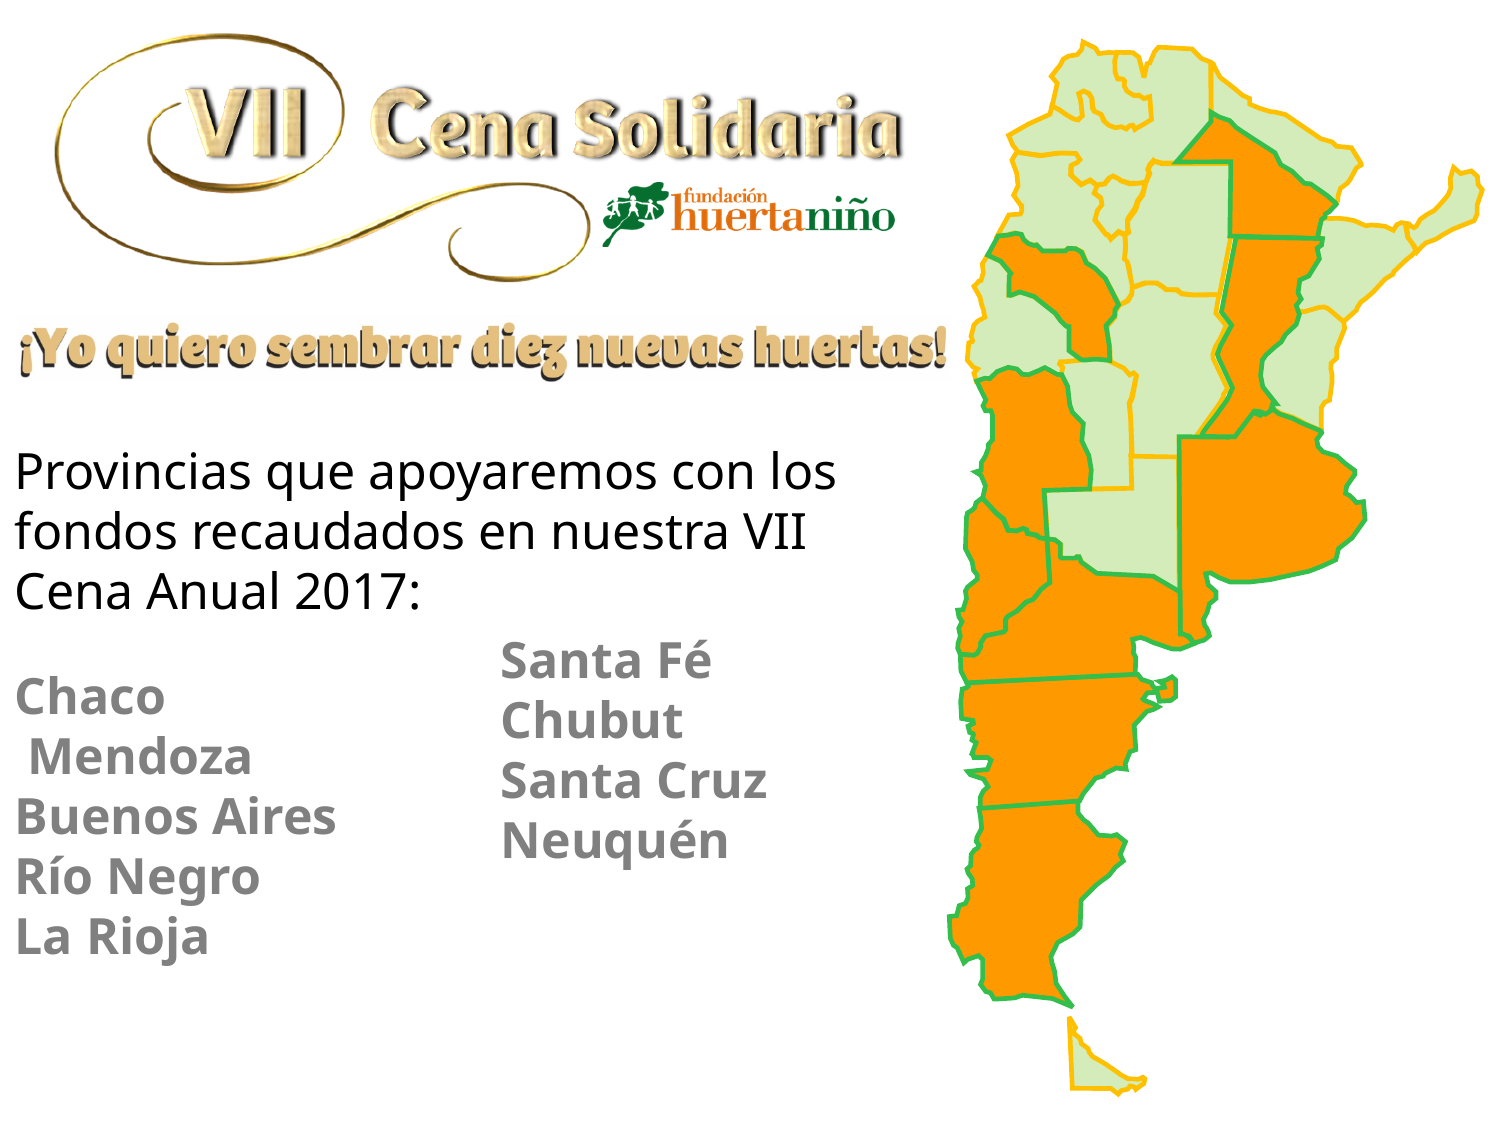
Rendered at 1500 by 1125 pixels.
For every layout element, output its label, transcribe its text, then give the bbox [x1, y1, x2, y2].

text_box Provincias que apoyaremos con los fondos recaudados en nuestra VII Cena Anual 2017: Chaco Mendoza Buenos Aires Río Negro La Rioja [0, 432, 939, 1063]
picture [35, 25, 963, 303]
picture [17, 313, 951, 386]
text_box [948, 41, 1483, 1095]
text_box Santa Fé Chubut Santa Cruz Neuquén [486, 621, 783, 922]
